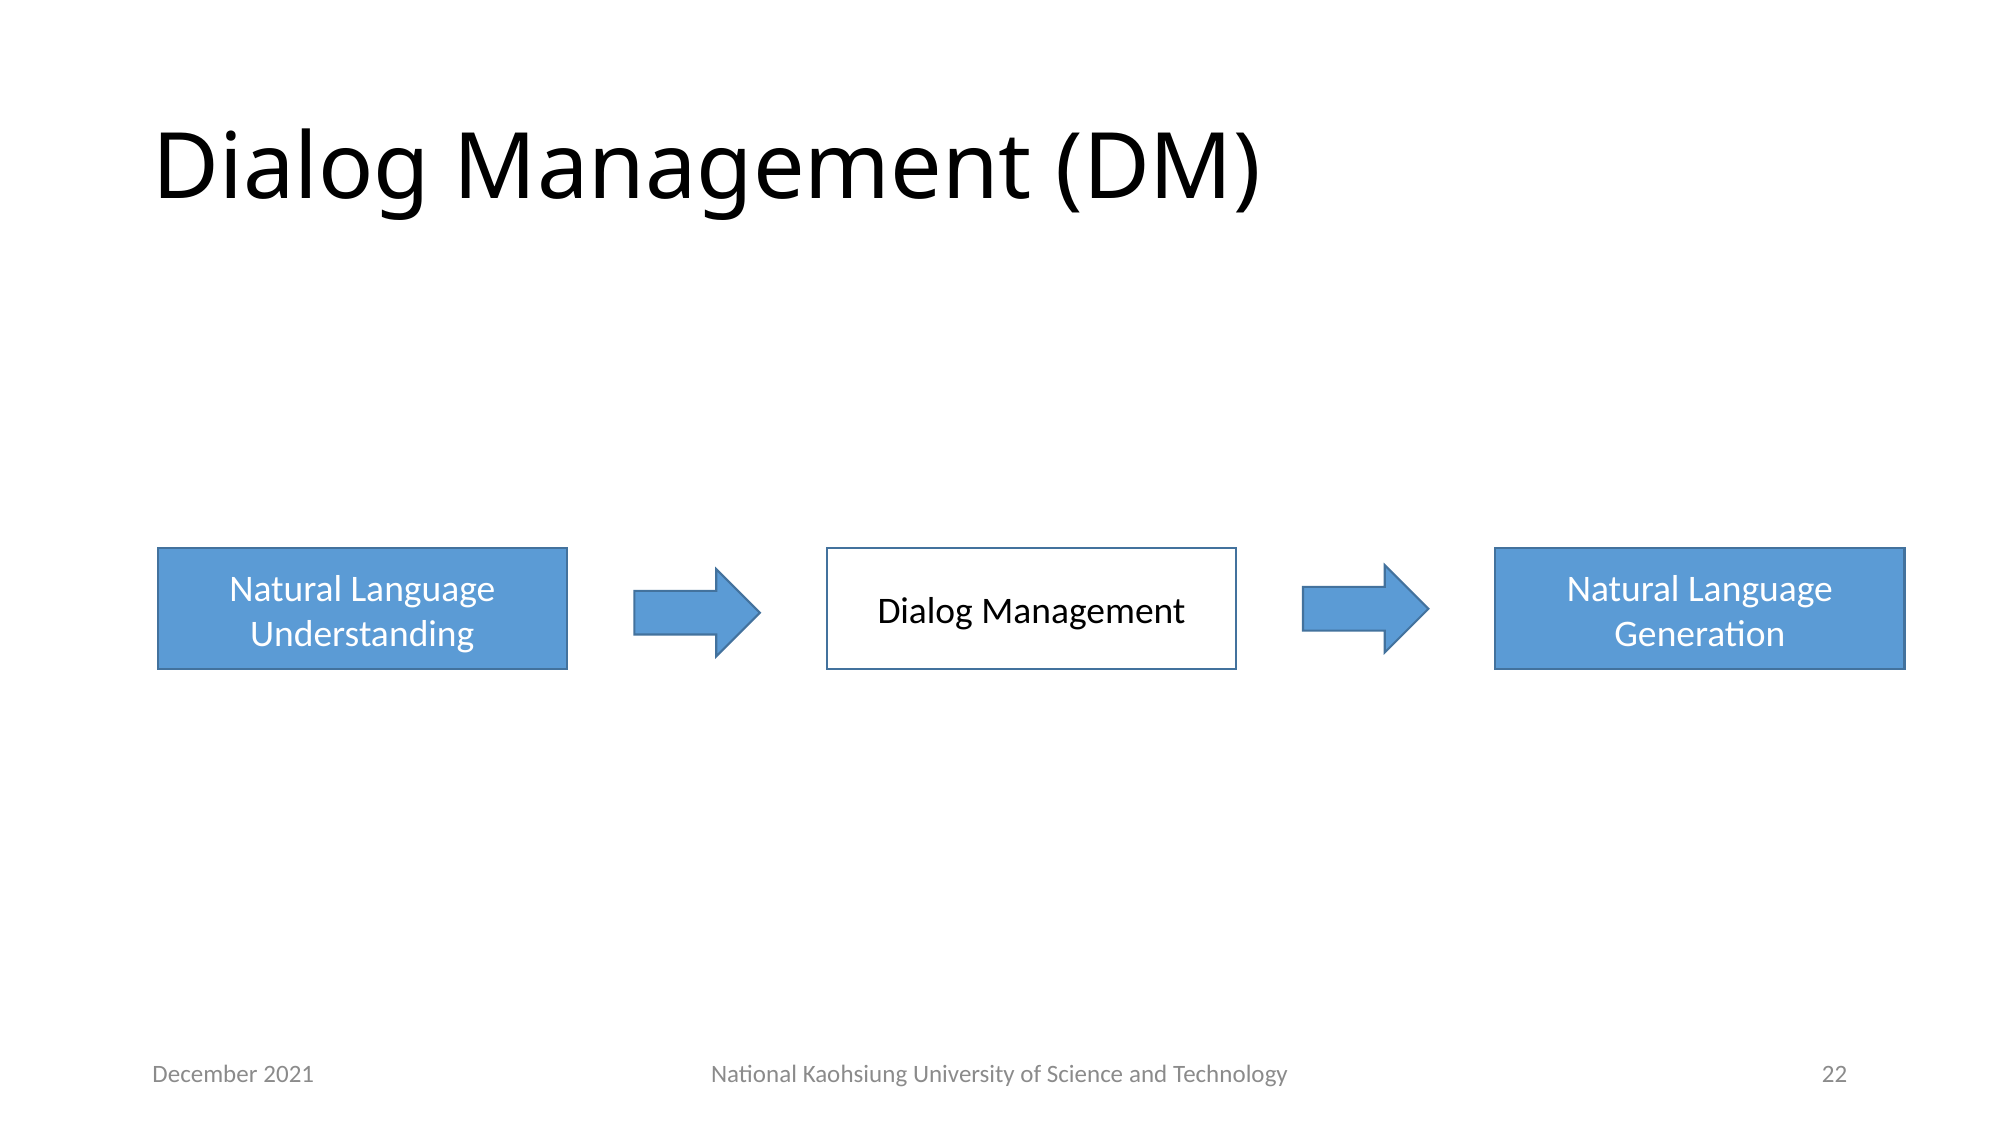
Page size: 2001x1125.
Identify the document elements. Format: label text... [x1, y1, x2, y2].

text_box Dialog Management [826, 547, 1237, 670]
footer National Kaohsiung University of Science and Technology [662, 1042, 1338, 1103]
text_box Natural Language Understanding [157, 547, 568, 670]
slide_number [137, 1042, 588, 1103]
text_box [633, 566, 762, 659]
text_box [1301, 562, 1430, 655]
text_box Natural Language Generation [1494, 547, 1906, 670]
slide_number 22 [1412, 1042, 1863, 1103]
title Dialog Management (DM) [137, 59, 1863, 278]
